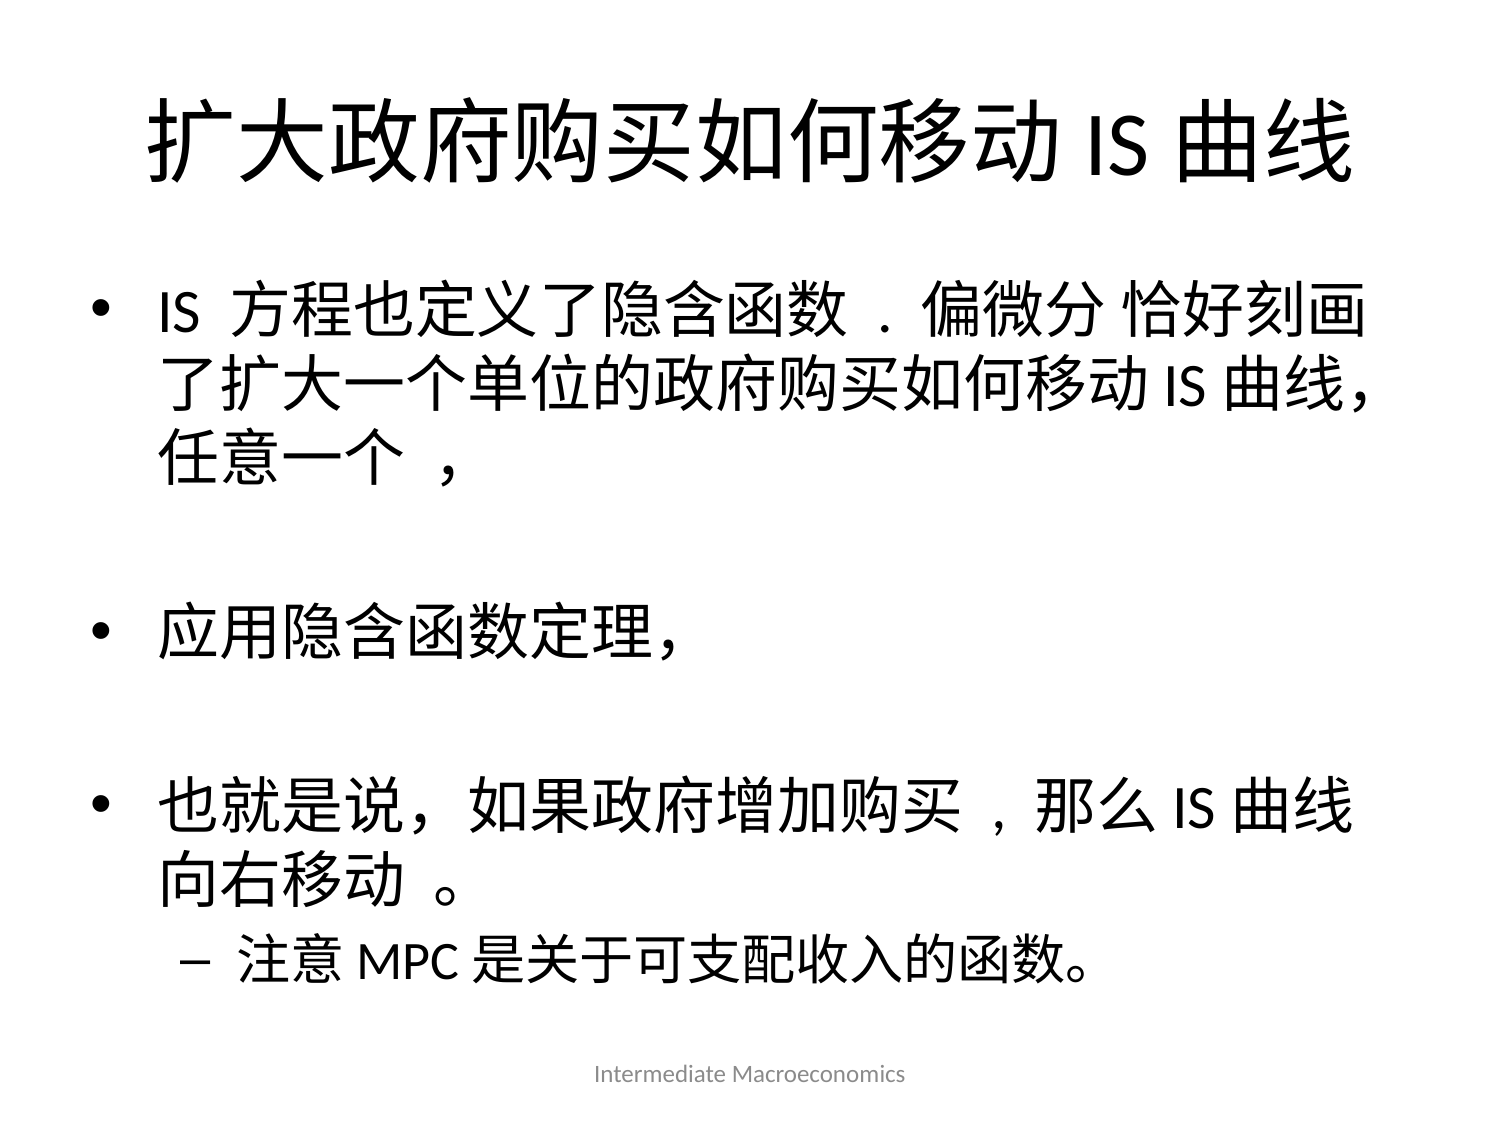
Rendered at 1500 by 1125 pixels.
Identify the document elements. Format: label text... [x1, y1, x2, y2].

title 扩大政府购买如何移动IS曲线 [75, 45, 1425, 233]
footer Intermediate Macroeconomics [512, 1042, 988, 1103]
